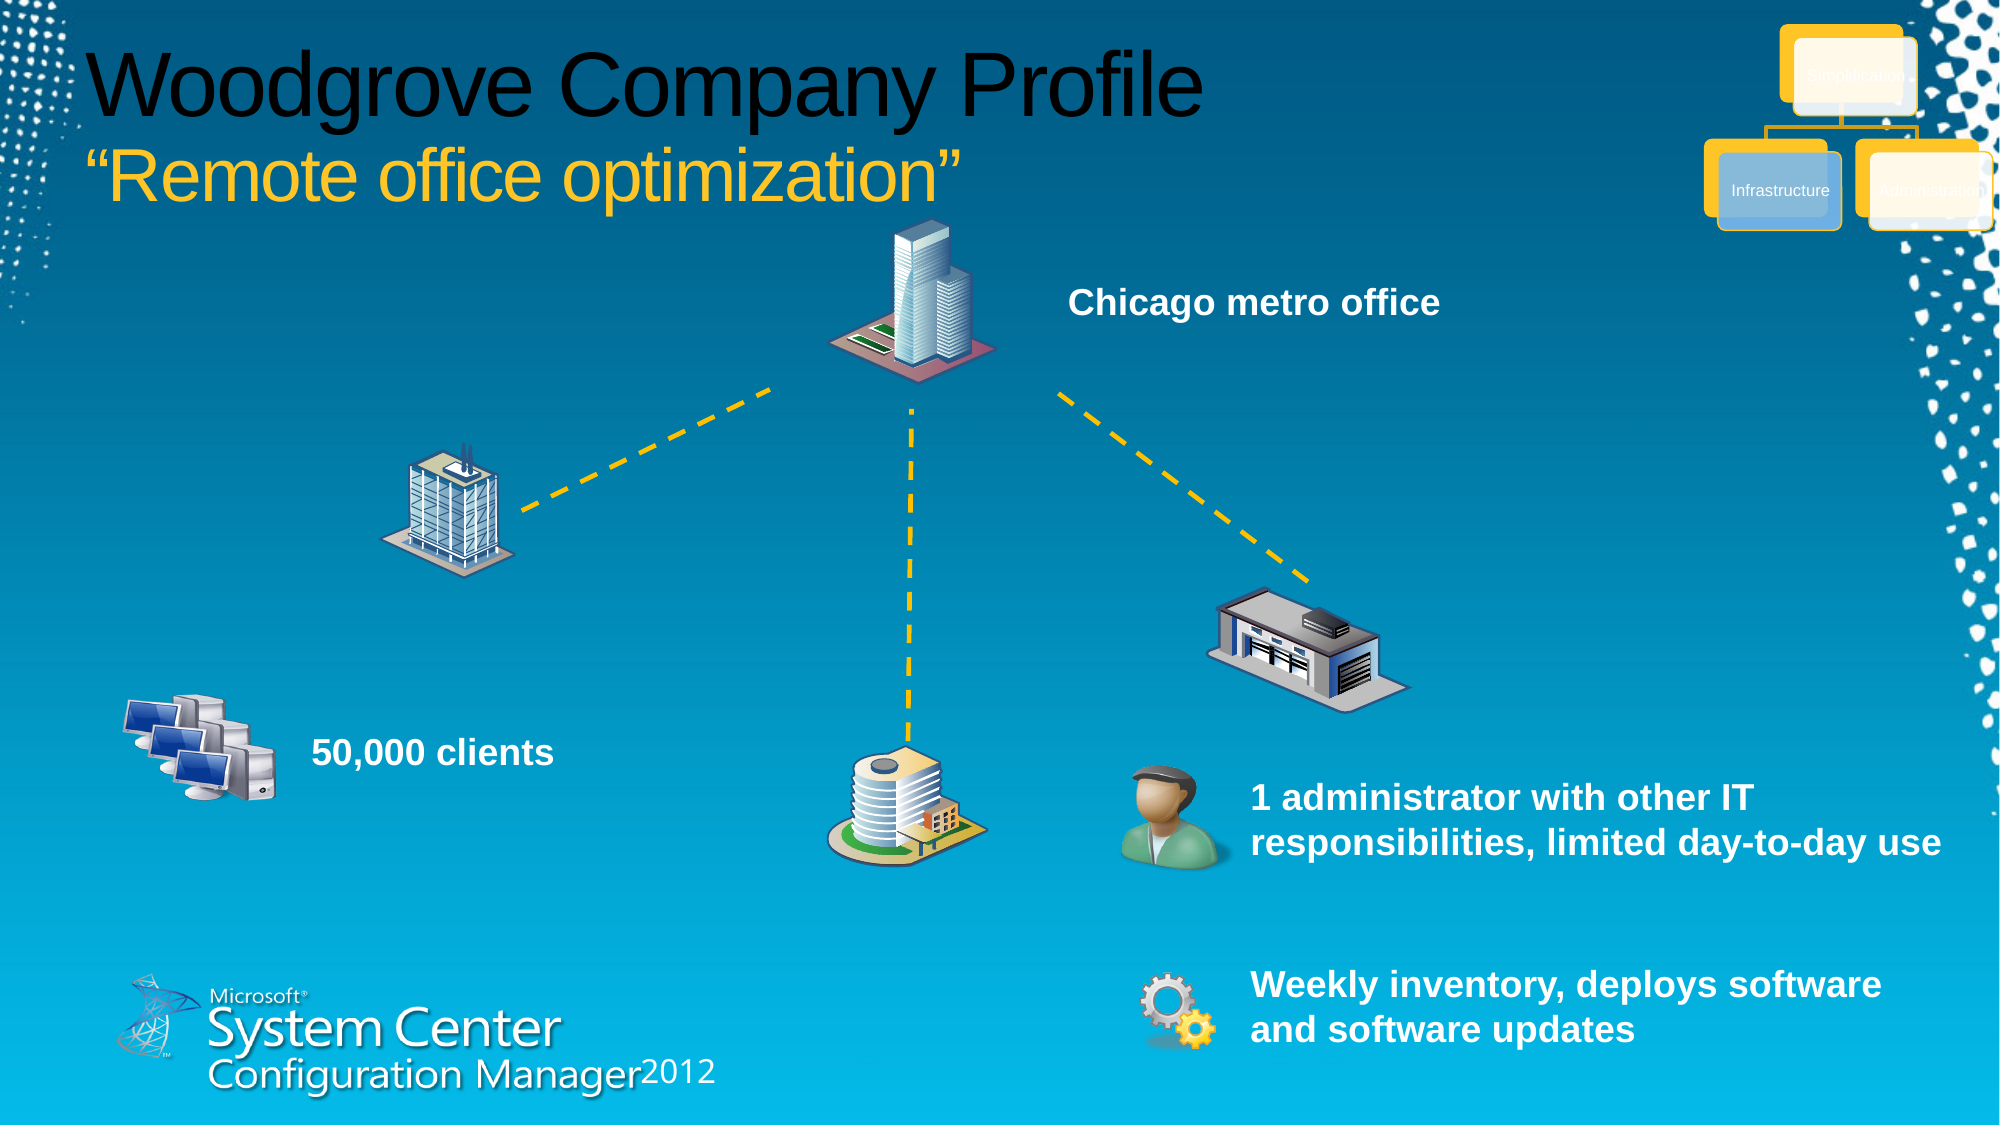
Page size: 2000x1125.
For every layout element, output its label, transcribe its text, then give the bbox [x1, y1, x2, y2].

picture [13, 41, 25, 49]
picture [6, 97, 12, 105]
picture [24, 72, 32, 79]
picture [1140, 973, 1215, 1050]
picture [31, 131, 37, 138]
picture [55, 62, 62, 69]
picture [1963, 535, 1977, 550]
picture [0, 24, 9, 33]
picture [1978, 517, 1987, 527]
picture [1207, 587, 1410, 713]
picture [1950, 359, 1960, 366]
picture [54, 76, 60, 83]
picture [1988, 547, 2000, 561]
picture [18, 0, 29, 6]
picture [1932, 235, 1943, 241]
picture [1900, 240, 1912, 254]
text_box 50,000 clients [296, 720, 570, 781]
picture [1963, 589, 1976, 607]
picture [1960, 392, 1970, 403]
picture [1930, 291, 1941, 297]
picture [1914, 308, 1929, 326]
picture [381, 445, 515, 578]
picture [41, 59, 48, 67]
picture [26, 57, 34, 68]
picture [33, 88, 42, 97]
picture [3, 10, 11, 18]
picture [1995, 582, 2000, 595]
picture [1994, 382, 2000, 391]
picture [43, 42, 49, 53]
picture [1993, 321, 2000, 339]
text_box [116, 679, 284, 819]
picture [1969, 625, 1985, 642]
picture [17, 129, 23, 136]
picture [1969, 231, 2000, 306]
picture [1992, 438, 2000, 448]
picture [28, 42, 36, 53]
picture [1953, 301, 1962, 312]
picture [9, 84, 15, 91]
picture [1909, 274, 1920, 291]
picture [33, 0, 42, 10]
picture [1980, 460, 1987, 469]
picture [1970, 426, 1980, 436]
picture [30, 14, 40, 23]
picture [1941, 324, 1952, 332]
picture [1968, 481, 1978, 492]
picture [29, 27, 38, 38]
picture [16, 22, 23, 34]
picture [11, 55, 21, 64]
text_box 1 administrator with other IT responsibilities, limited day-to-day use [1238, 765, 1987, 871]
title Woodgrove Company Profile “Remote office optimization” [85, 37, 1685, 220]
picture [18, 13, 26, 19]
picture [1973, 368, 1982, 380]
picture [34, 101, 43, 111]
picture [1946, 525, 1956, 533]
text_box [1052, 389, 1309, 582]
picture [1935, 379, 1948, 391]
picture [1979, 657, 1995, 676]
picture [828, 746, 987, 867]
picture [1921, 0, 1934, 8]
picture [33, 116, 40, 124]
picture [1983, 404, 1992, 414]
picture [47, 0, 57, 10]
picture [1972, 312, 1985, 322]
picture [0, 40, 9, 45]
picture [1928, 399, 1939, 415]
picture [0, 155, 5, 163]
picture [1935, 431, 1946, 449]
picture [1942, 465, 1958, 483]
picture [1920, 257, 1932, 264]
picture [10, 69, 17, 78]
picture [1991, 637, 2000, 652]
picture [1955, 557, 1965, 573]
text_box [907, 408, 912, 742]
picture [1948, 413, 1958, 424]
picture [1974, 683, 1985, 694]
picture [1935, 0, 2000, 23]
picture [1981, 604, 2000, 620]
picture [1982, 714, 1993, 729]
picture [1952, 502, 1967, 516]
picture [1958, 445, 1968, 460]
picture [1984, 349, 1992, 357]
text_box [1690, 23, 2000, 231]
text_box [521, 389, 771, 511]
picture [42, 31, 53, 39]
picture [58, 32, 66, 41]
picture [1955, 246, 1965, 256]
picture [1963, 335, 1972, 344]
picture [16, 143, 21, 151]
picture [56, 47, 64, 55]
picture [1991, 747, 2000, 765]
picture [828, 218, 996, 384]
picture [45, 16, 55, 24]
picture [1990, 492, 2000, 505]
picture [1919, 367, 1930, 378]
text_box Weekly inventory, deploys software and software updates [1235, 953, 1966, 1058]
picture [38, 74, 47, 80]
picture [1122, 766, 1218, 869]
picture [1926, 344, 1939, 358]
picture [1942, 269, 1953, 276]
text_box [116, 973, 709, 1103]
picture [1963, 278, 1976, 291]
picture [1972, 570, 1986, 583]
text_box Chicago metro office [1053, 270, 1467, 331]
picture [1988, 691, 2000, 709]
